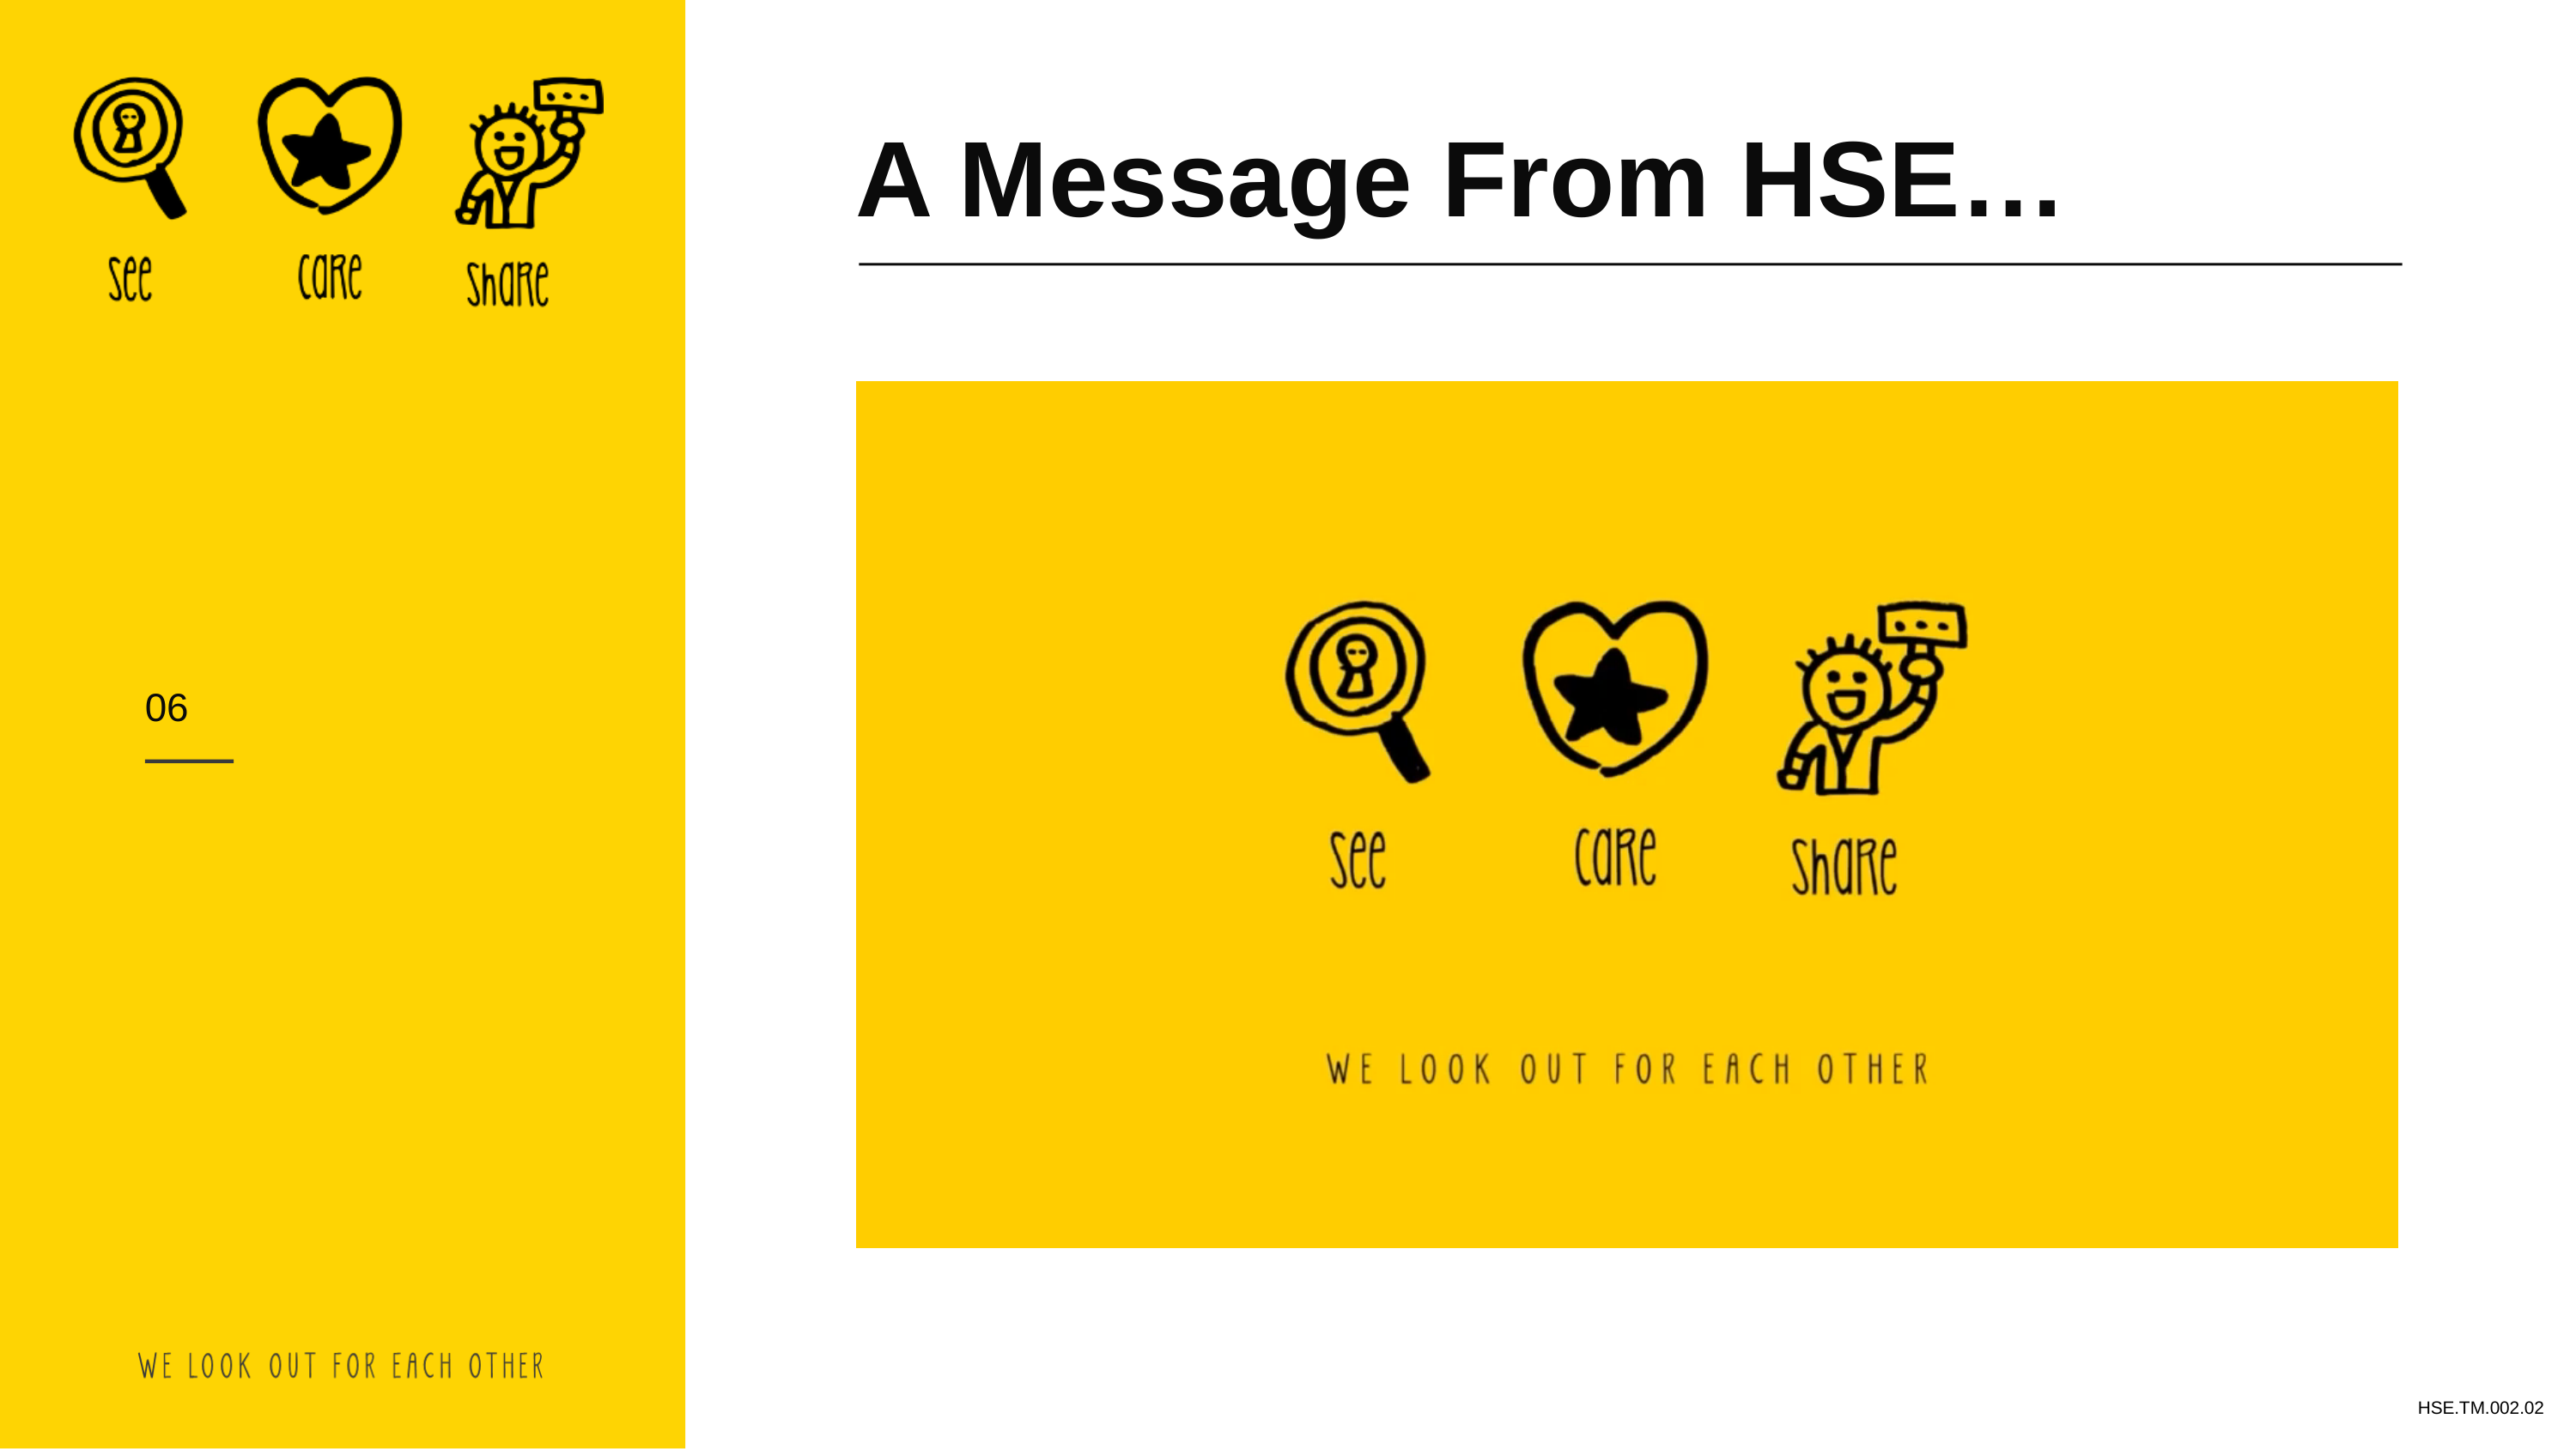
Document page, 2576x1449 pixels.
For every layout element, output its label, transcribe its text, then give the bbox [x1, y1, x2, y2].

text_box [859, 263, 2403, 266]
text_box [0, 0, 686, 1449]
text_box HSE.TM.002.02 [2405, 1389, 2557, 1424]
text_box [144, 686, 234, 764]
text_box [855, 380, 2400, 1249]
text_box A Message From HSE… [855, 141, 2399, 239]
picture [73, 76, 604, 307]
picture [118, 1340, 567, 1402]
